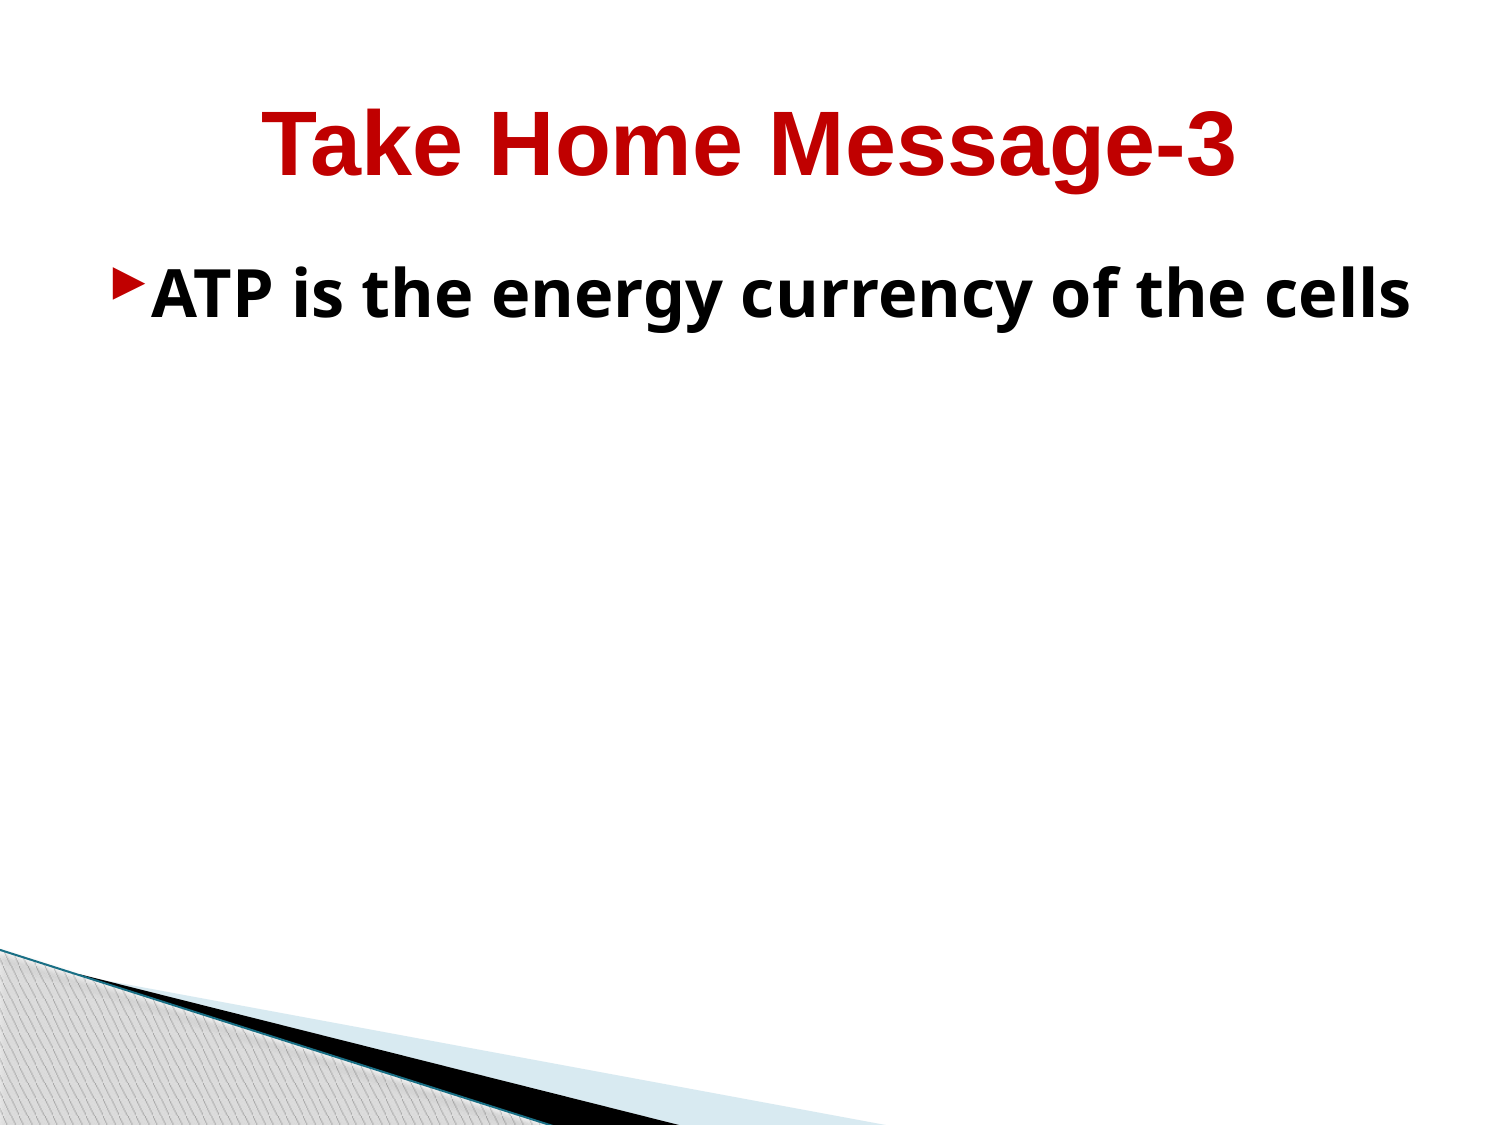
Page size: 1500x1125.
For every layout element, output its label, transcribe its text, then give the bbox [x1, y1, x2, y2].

title Take Home Message-3 [75, 45, 1425, 233]
list ATP is the energy currency of the cells [74, 242, 1463, 986]
